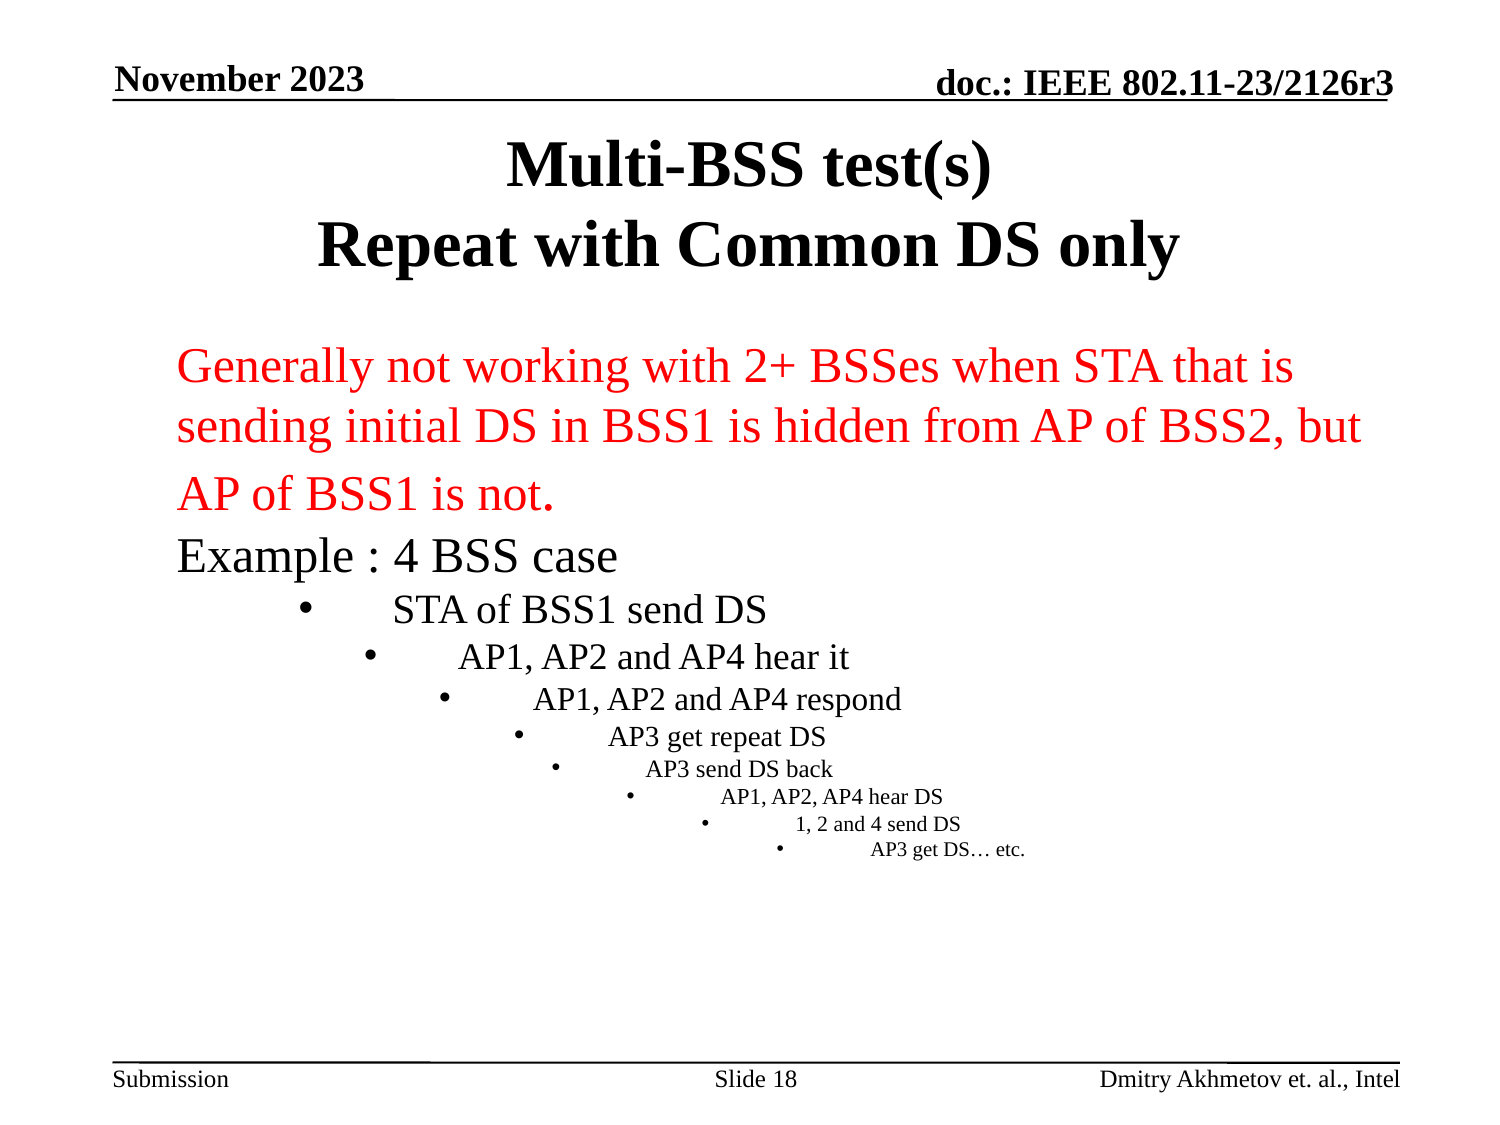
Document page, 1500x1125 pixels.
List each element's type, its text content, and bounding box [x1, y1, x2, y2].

footer Dmitry Akhmetov et. al., Intel [878, 1061, 1402, 1093]
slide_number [114, 54, 423, 100]
slide_number Slide 18 [712, 1061, 800, 1123]
title Multi-BSS test(s) Repeat with Common DS only [112, 112, 1388, 288]
text_box Generally not working with 2+ BSSes when STA that is sending initial DS in BSS1 is hidden from AP of BSS2, but AP of BSS1 is not. Example : 4 BSS case STA of BSS1 send DS AP1, AP2 and AP4 hear it AP1, AP2 and AP4 respond AP3 get repeat DS AP3 send DS back AP1, AP2, AP4 hear DS 1, 2 and 4 send DS AP3 get DS… etc. [161, 324, 1437, 939]
